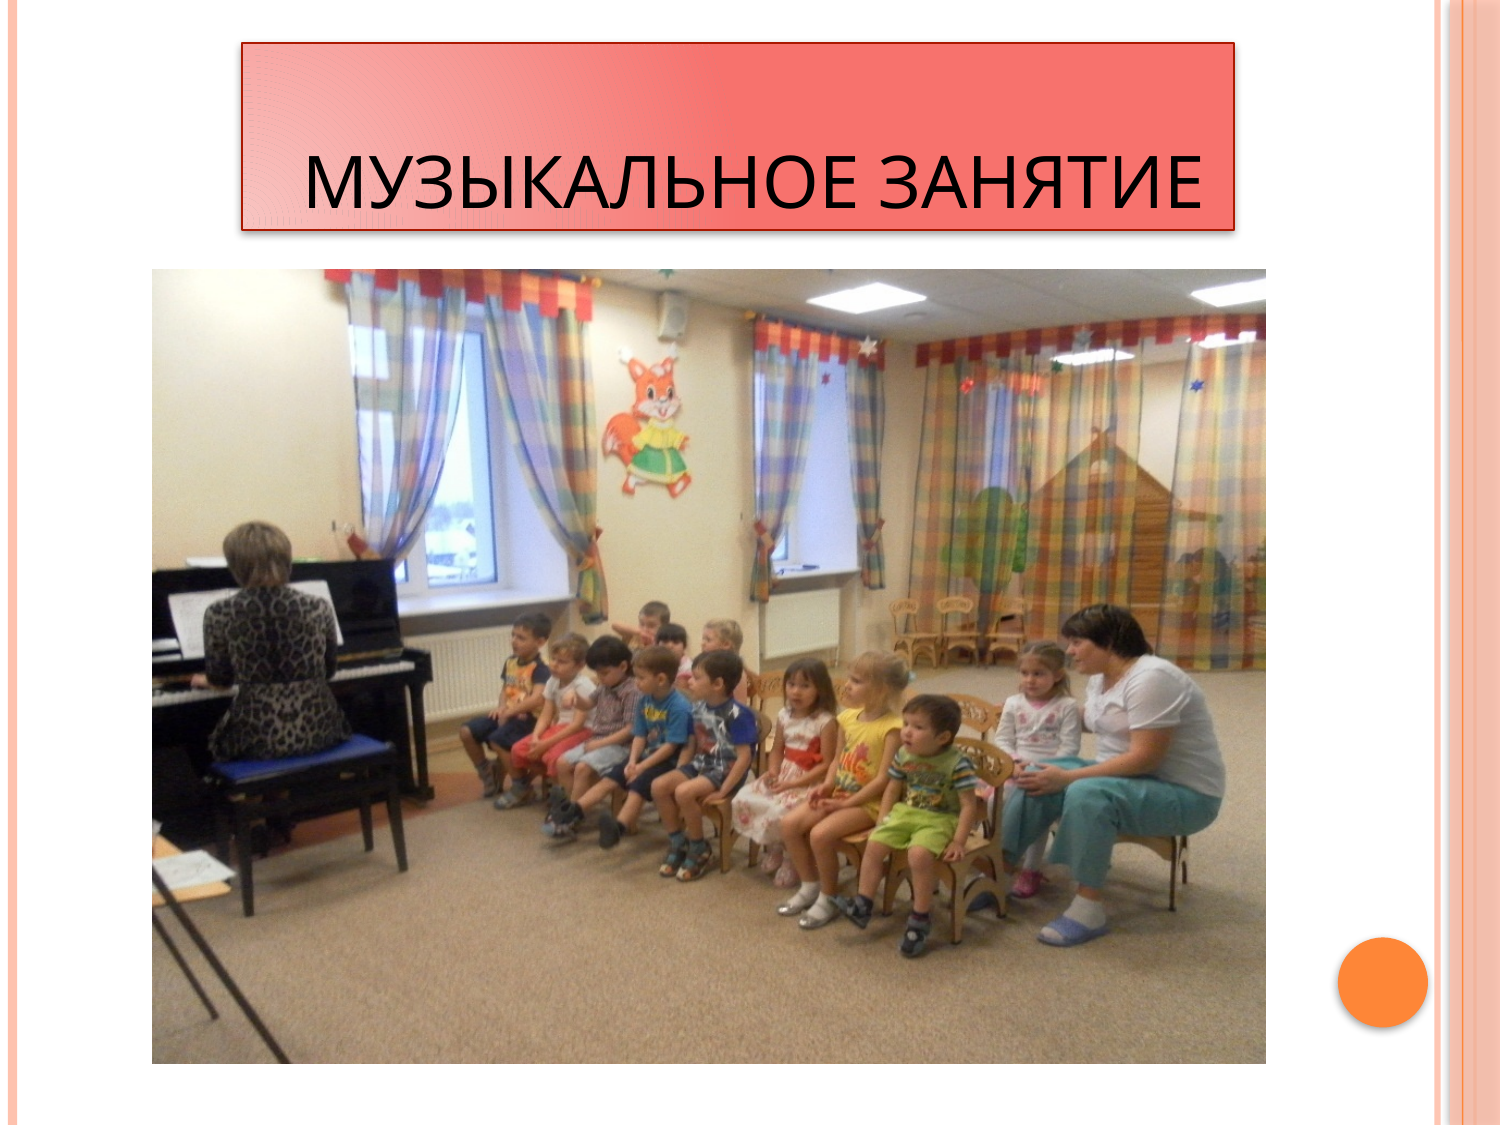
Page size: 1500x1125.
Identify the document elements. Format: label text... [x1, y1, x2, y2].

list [151, 268, 1267, 1064]
title Музыкальное занятие [241, 42, 1235, 231]
